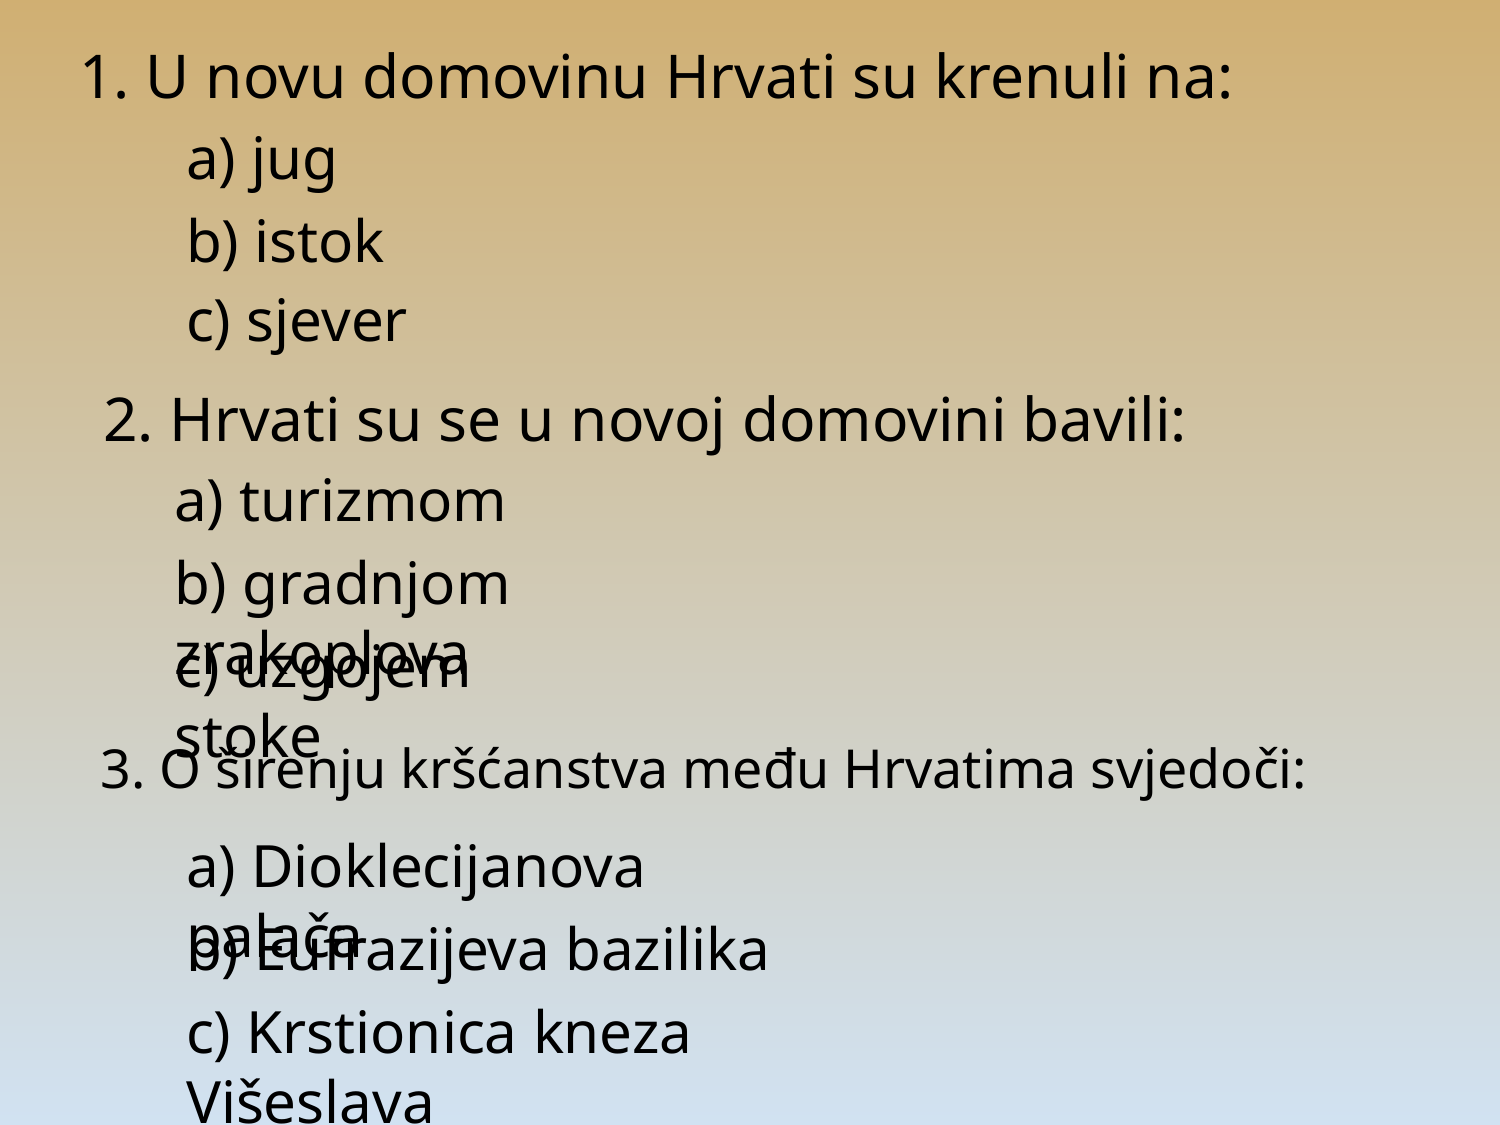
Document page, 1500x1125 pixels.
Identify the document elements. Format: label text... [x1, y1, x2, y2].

text_box b) istok [171, 196, 585, 281]
text_box b) gradnjom zrakoplova [159, 538, 798, 694]
text_box a) Dioklecijanova palača [171, 822, 798, 905]
text_box a) turizmom [159, 456, 573, 538]
text_box 2. Hrvati su se u novoj domovini bavili: [88, 373, 1462, 504]
text_box 3. O širenju kršćanstva među Hrvatima svjedoči: [85, 727, 1459, 858]
text_box c) Krstionica kneza Višeslava [171, 987, 892, 1125]
text_box c) sjever [171, 275, 550, 361]
text_box a) jug [171, 113, 644, 199]
text_box b) Eufrazijeva bazilika [171, 905, 798, 987]
list 1. U novu domovinu Hrvati su krenuli na: [64, 30, 1438, 161]
text_box c) uzgojem stoke [159, 694, 632, 727]
